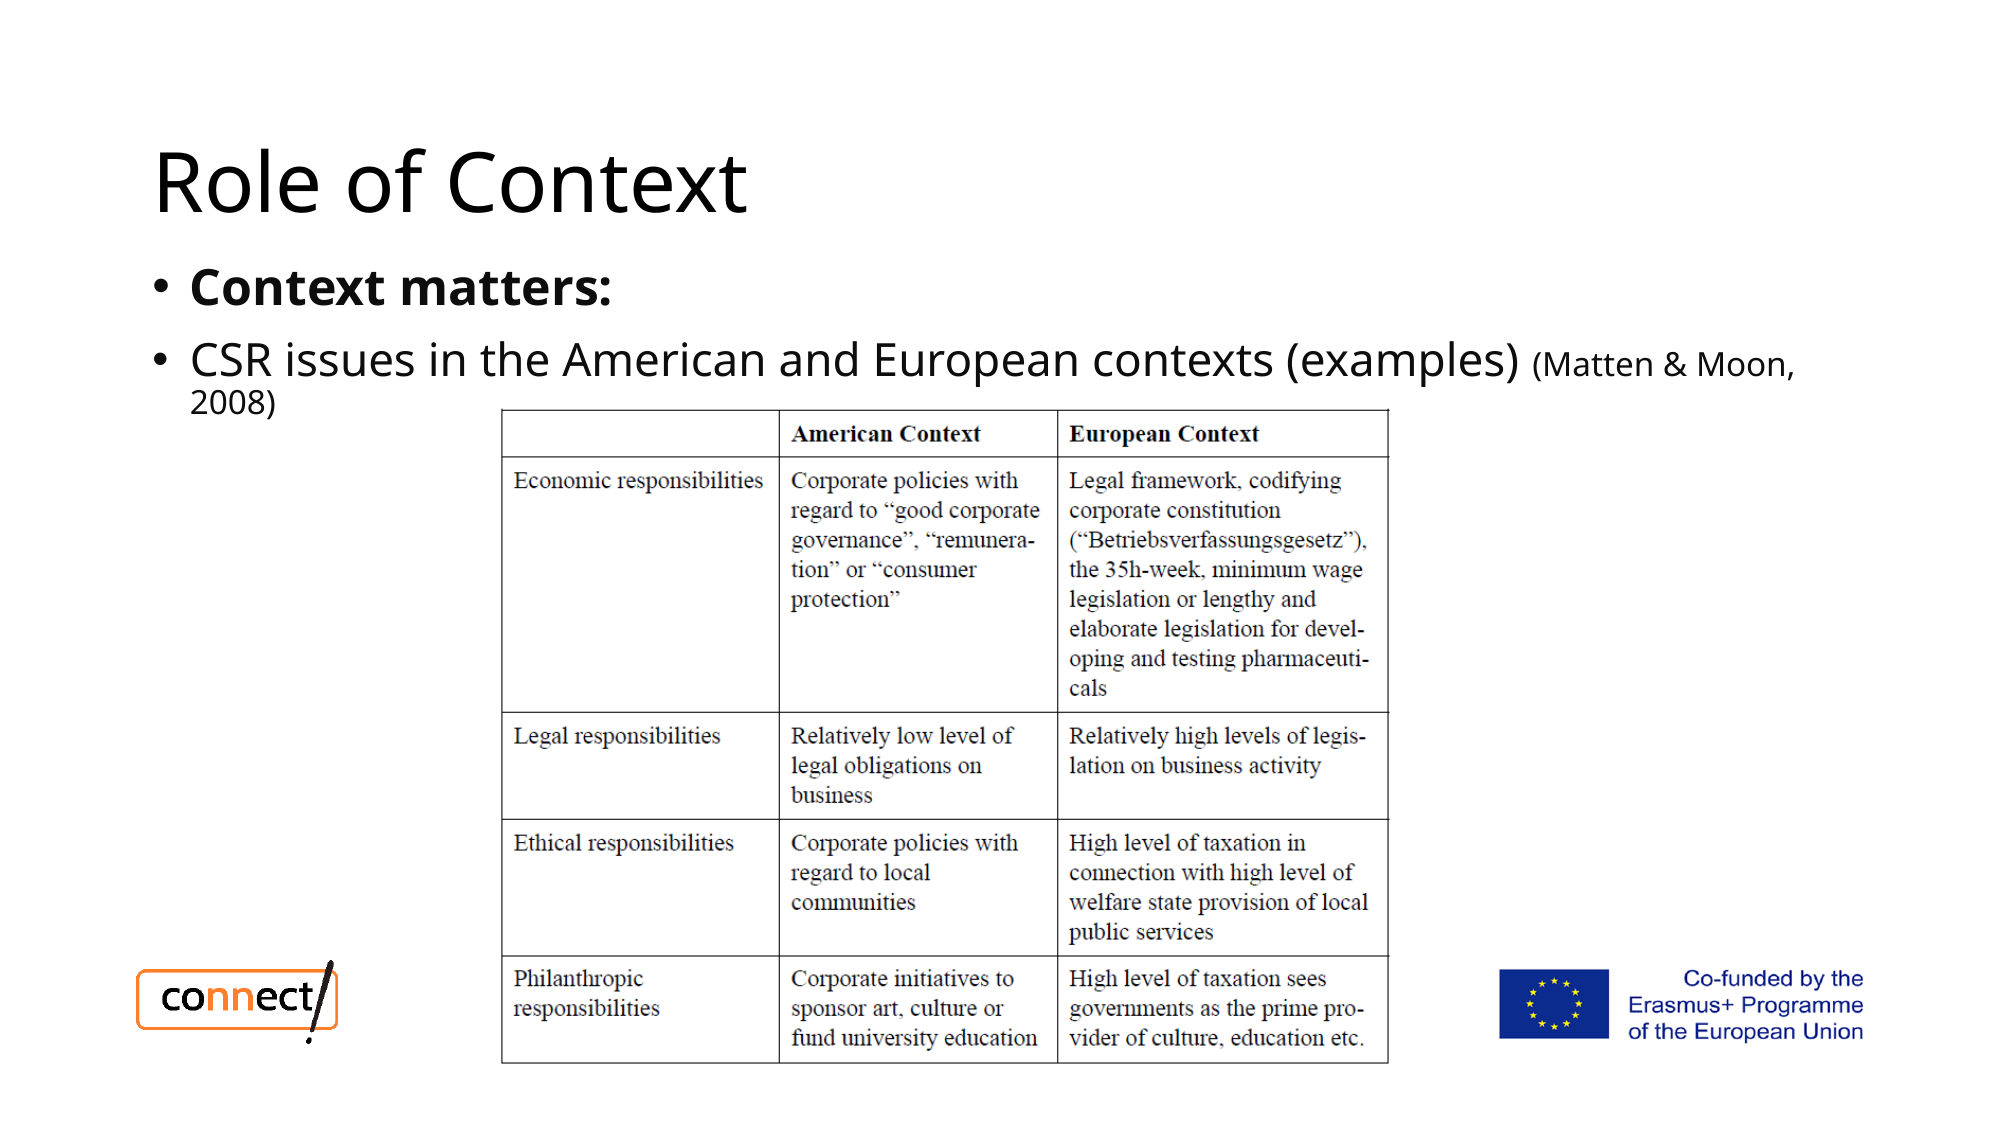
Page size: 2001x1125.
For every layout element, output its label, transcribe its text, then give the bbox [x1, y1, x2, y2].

list Context matters: CSR issues in the American and European contexts (examples) (Matten & Moon, 2008) [137, 254, 1863, 1014]
picture [136, 960, 338, 1044]
title Role of Context [137, 110, 1863, 239]
picture [494, 396, 1396, 1071]
picture [1498, 1014, 1863, 1044]
